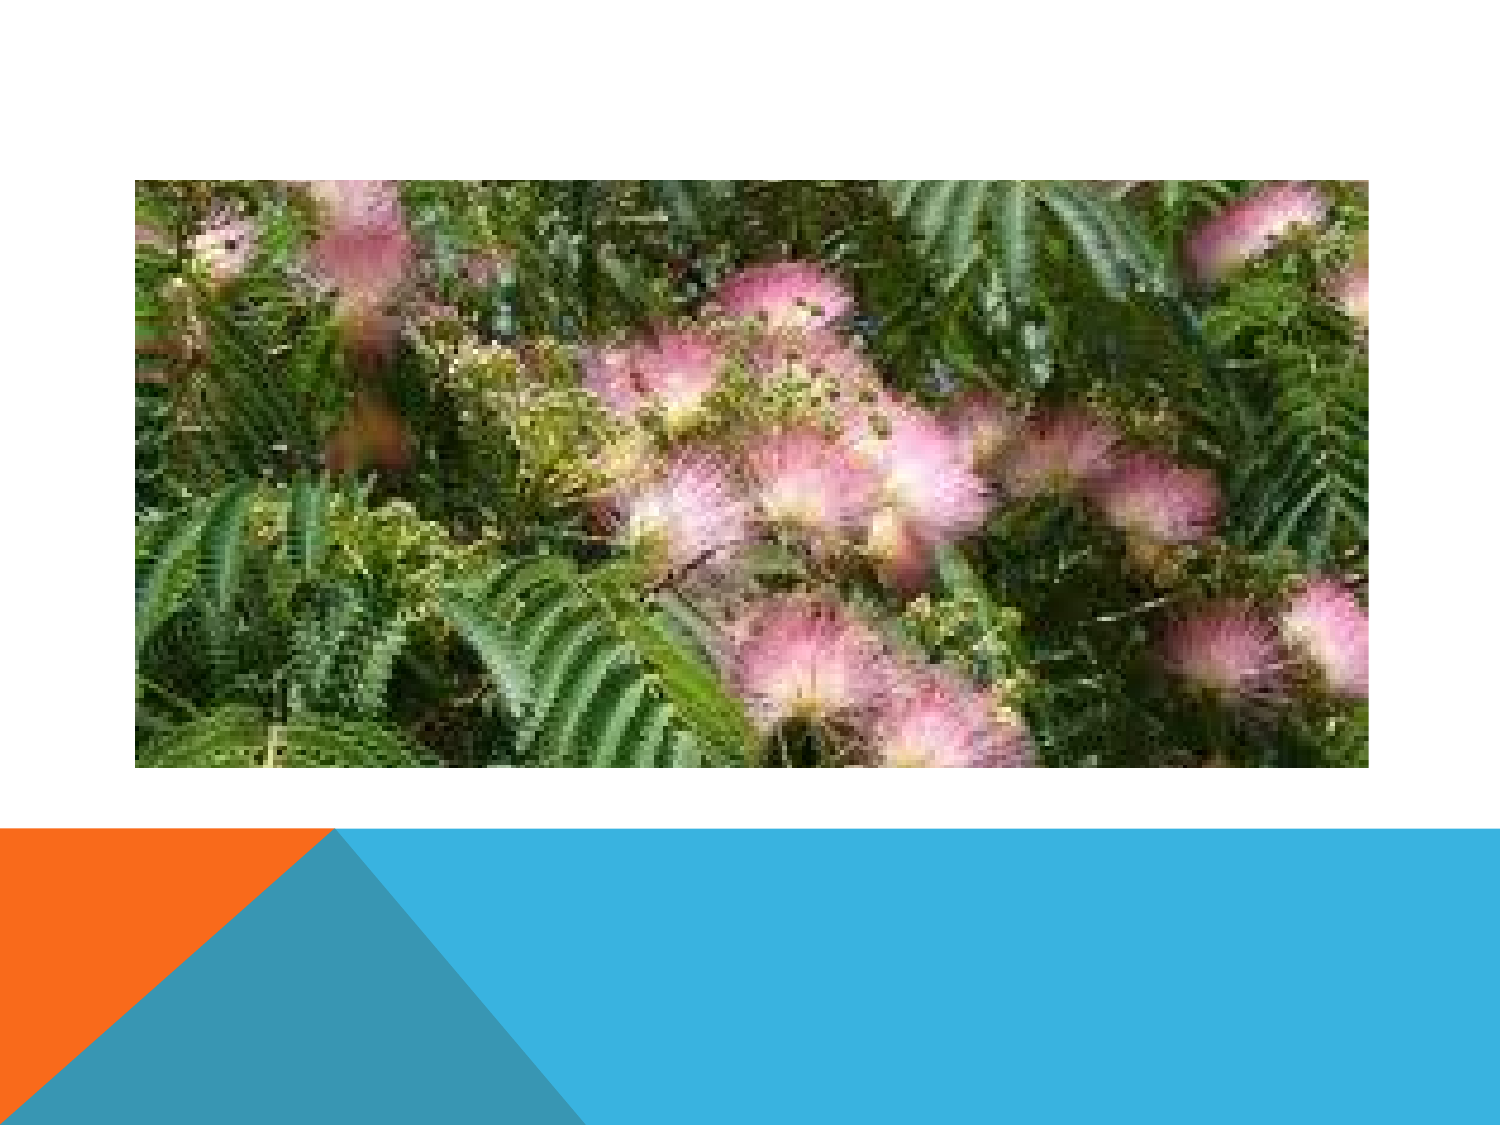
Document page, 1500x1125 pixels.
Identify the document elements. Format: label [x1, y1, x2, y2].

list [134, 180, 1369, 768]
